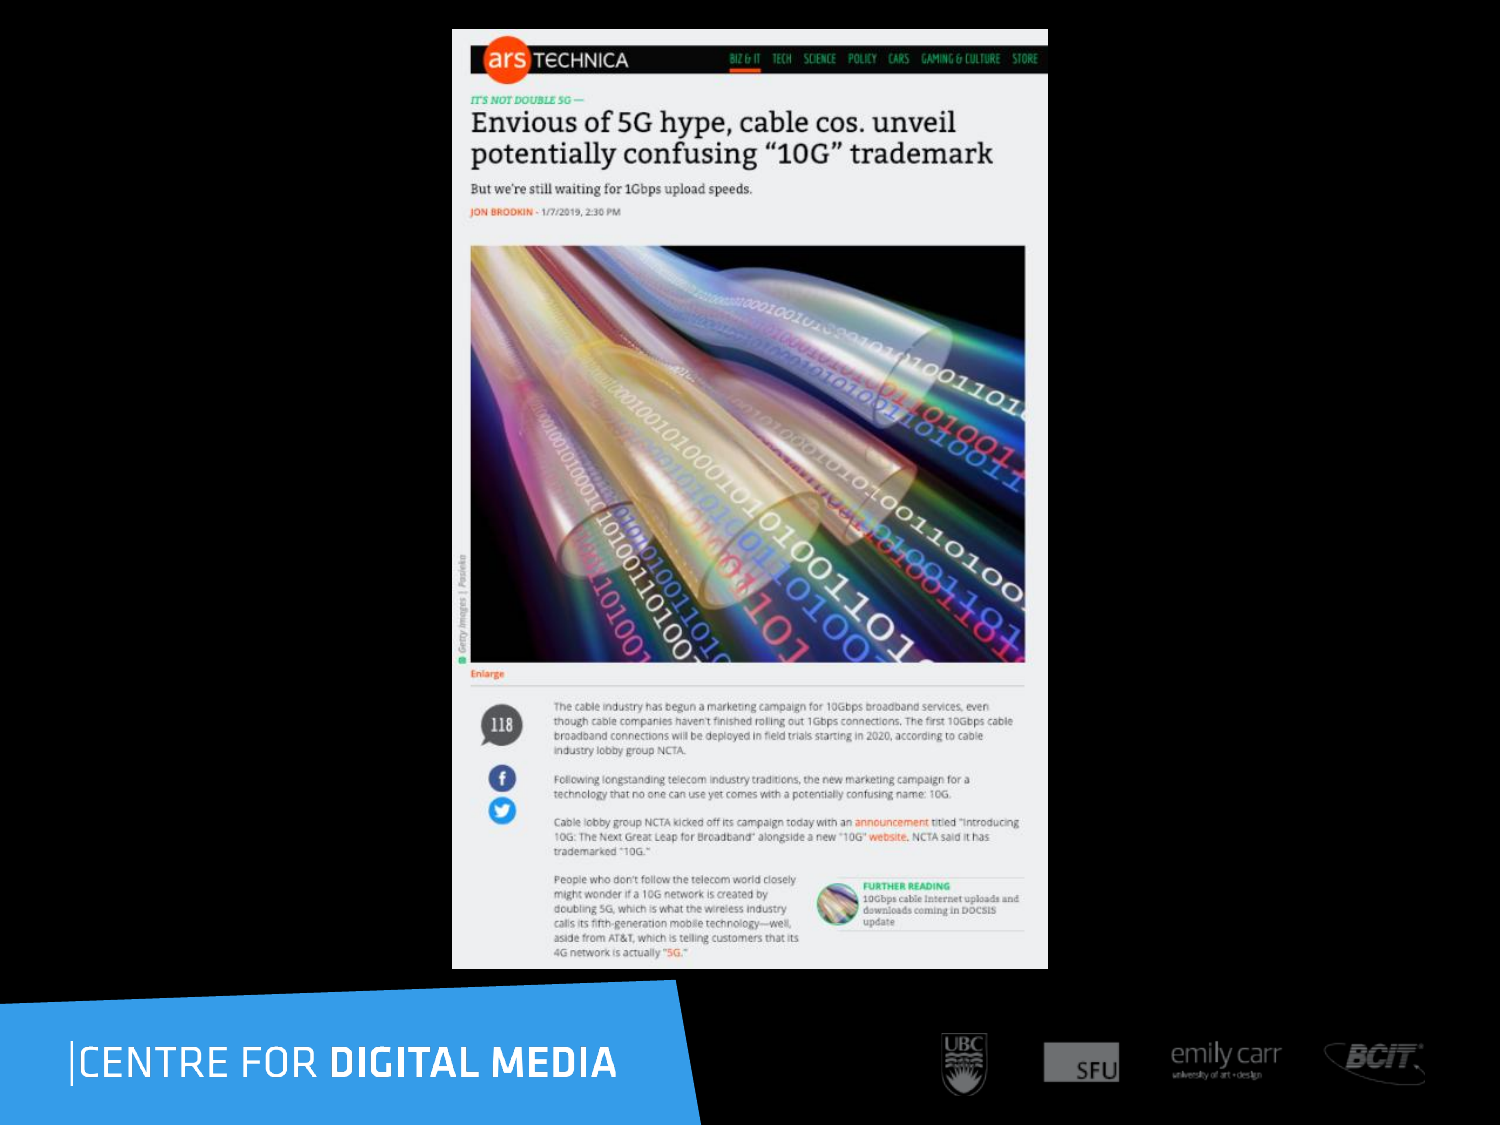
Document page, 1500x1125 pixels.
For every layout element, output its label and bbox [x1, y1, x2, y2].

picture [451, 29, 1049, 970]
